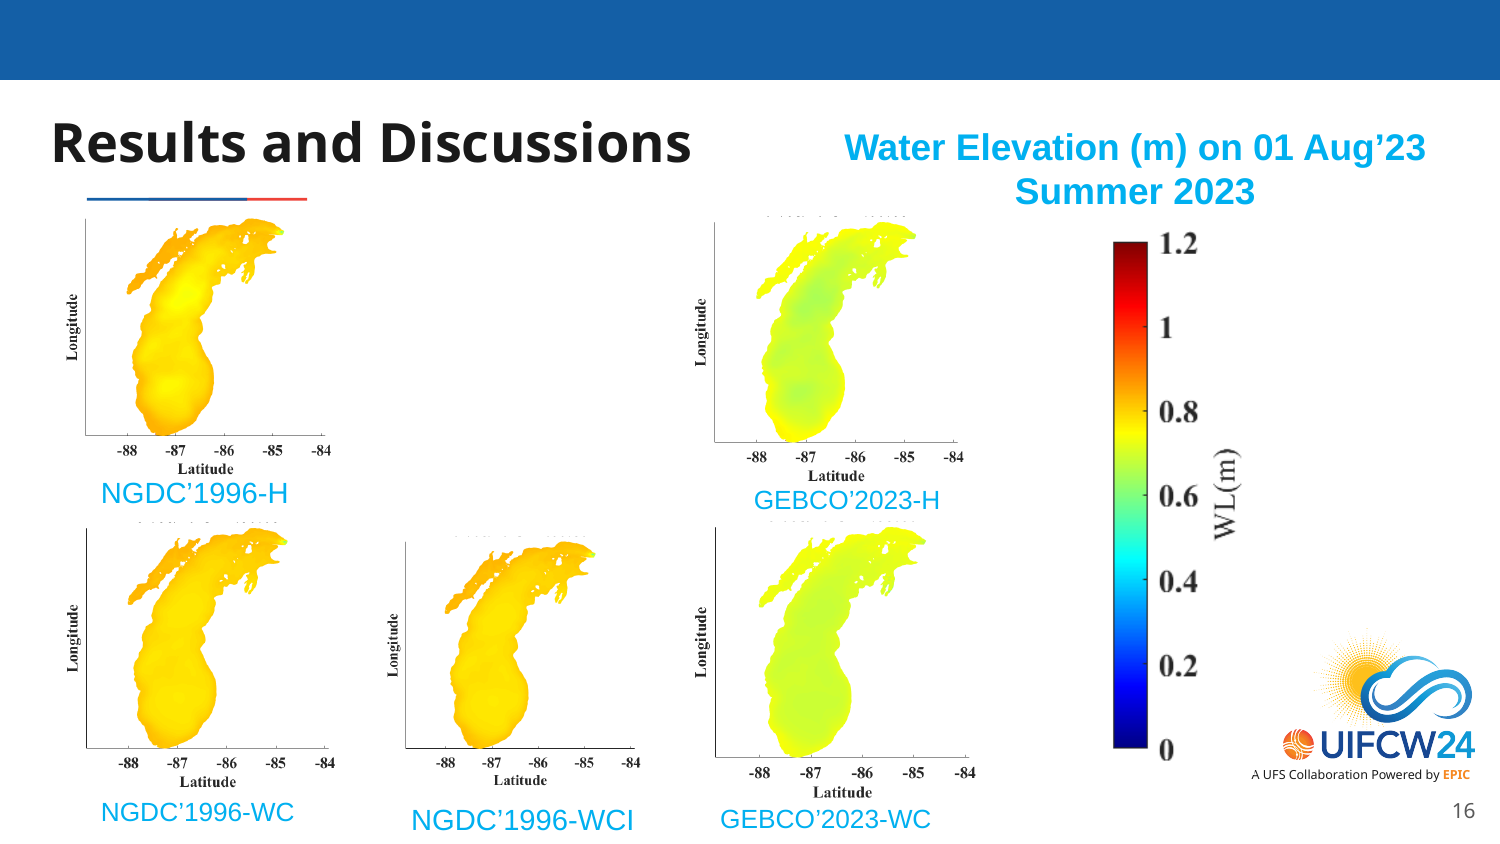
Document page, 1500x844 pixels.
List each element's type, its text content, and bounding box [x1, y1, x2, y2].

picture [1102, 212, 1255, 775]
title Results and Discussions [35, 93, 1297, 208]
slide_number 16 [1400, 779, 1491, 844]
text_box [64, 212, 337, 844]
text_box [381, 535, 674, 844]
picture [1283, 628, 1475, 760]
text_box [692, 216, 982, 844]
text_box Water Elevation (m) on 01 Aug’23 Summer 2023 [803, 112, 1467, 224]
